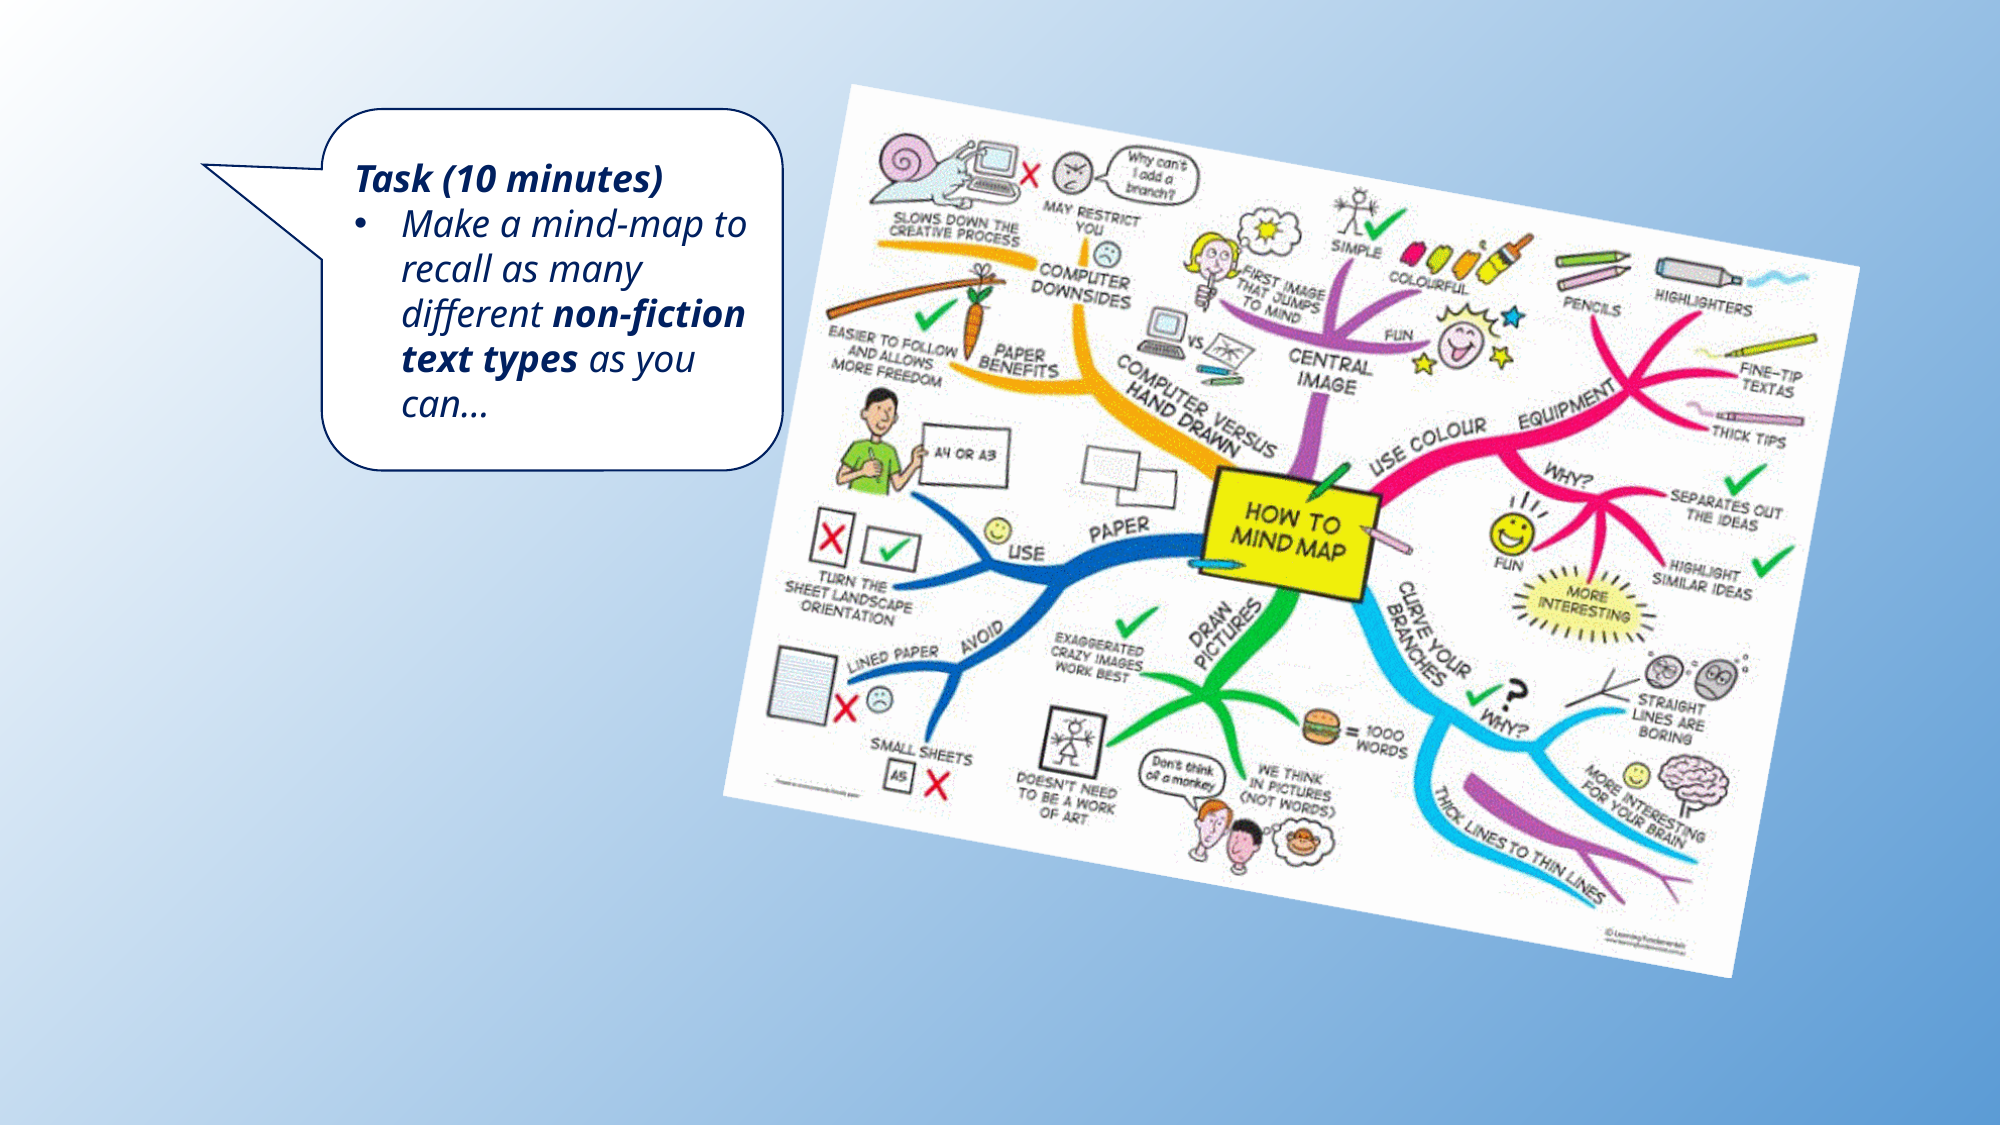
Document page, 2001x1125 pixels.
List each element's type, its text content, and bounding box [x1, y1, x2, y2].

picture [724, 85, 1860, 978]
text_box Task (10 minutes) Make a mind-map to recall as many different non-fiction text types as you can… [200, 107, 784, 472]
text_box 👨‍🏫 [13, 20, 277, 276]
